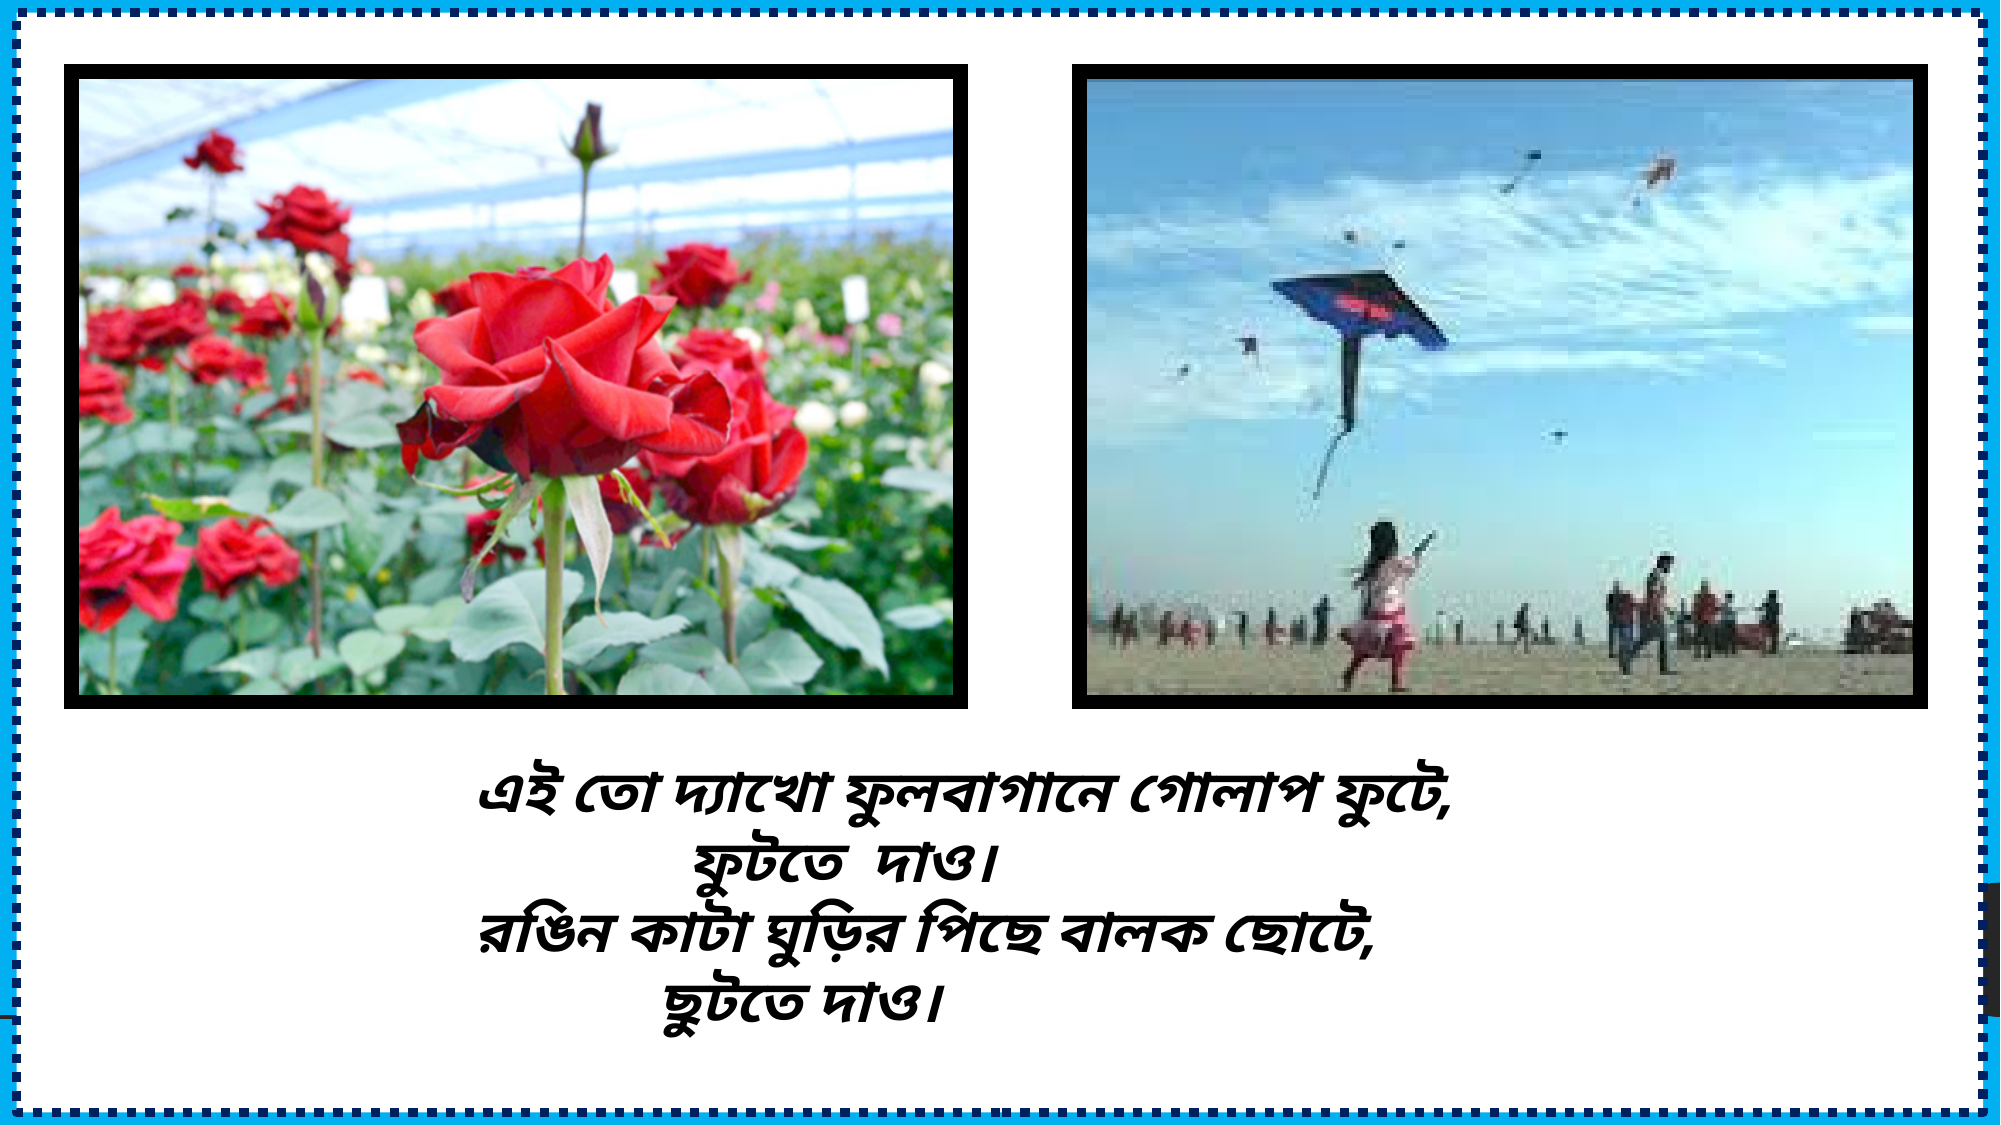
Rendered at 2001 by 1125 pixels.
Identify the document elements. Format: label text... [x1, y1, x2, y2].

text_box এই তো দ্যাখো ফুলবাগানে গোলাপ ফুটে, ফুটতে দাও। রঙিন কাটা ঘুড়ির পিছে বালক ছোটে, ছুটতে দাও। [460, 746, 1624, 1042]
picture [1086, 78, 1914, 695]
picture [78, 78, 954, 695]
